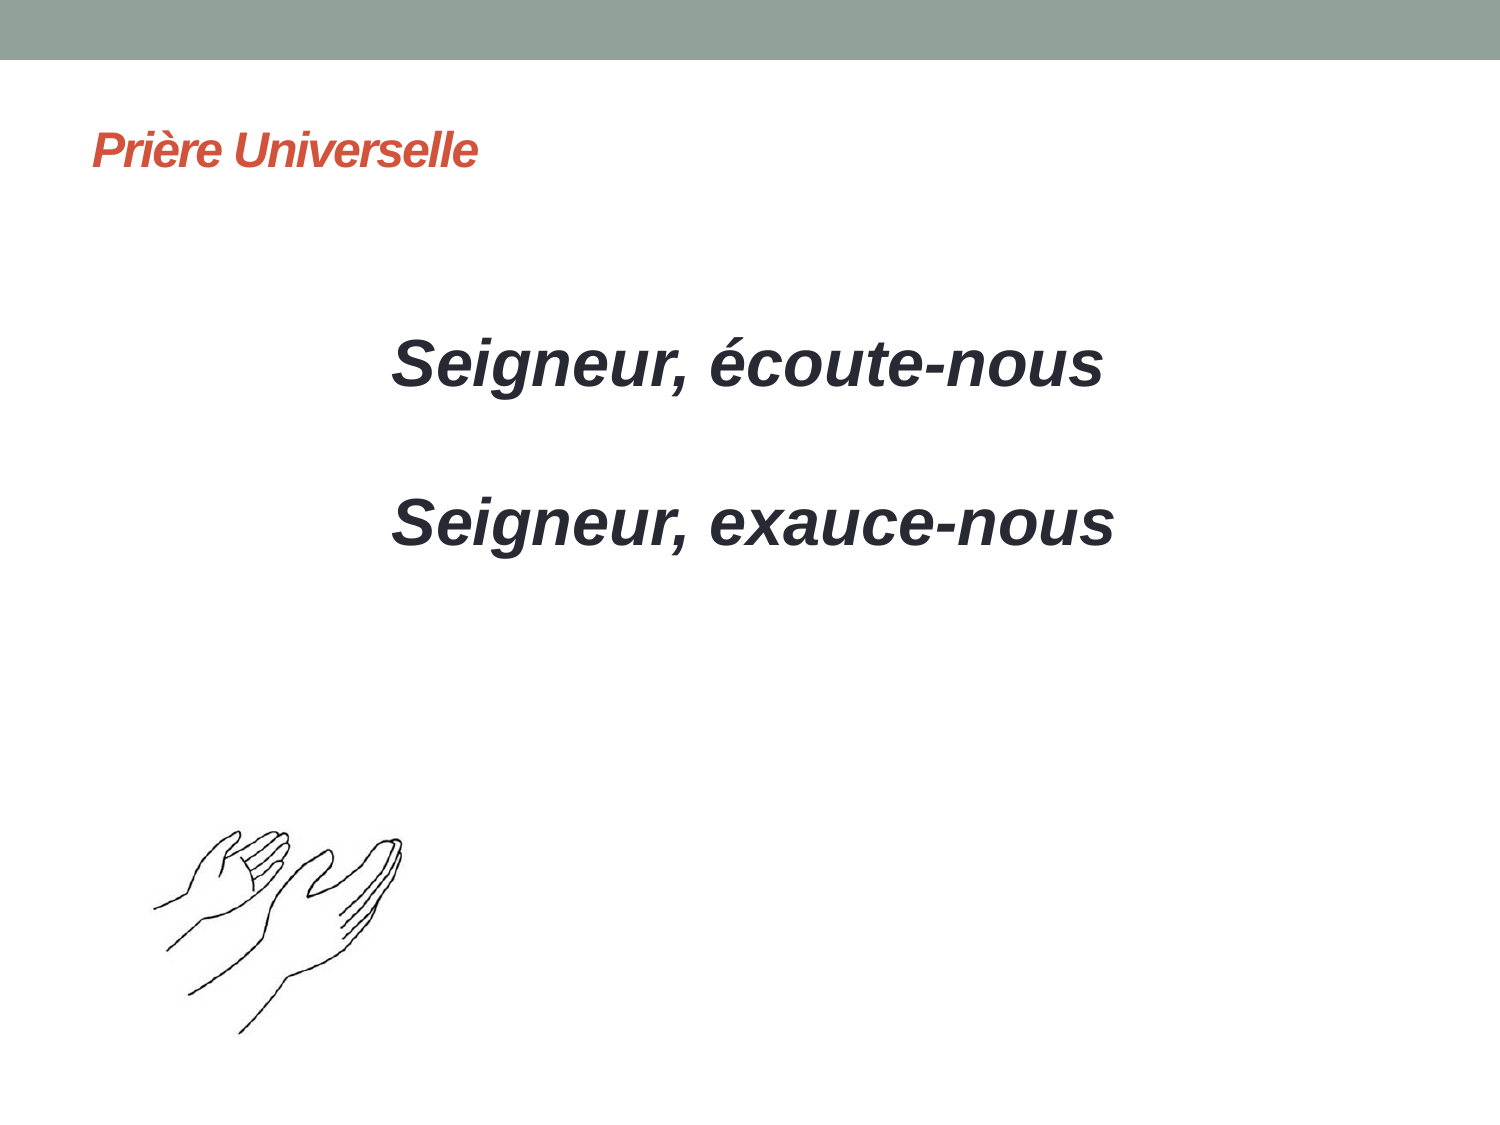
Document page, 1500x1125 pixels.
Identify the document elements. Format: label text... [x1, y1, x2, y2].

text_box Seigneur, écoute-nous Seigneur, exauce-nous [376, 311, 1372, 968]
picture [149, 825, 408, 1041]
title Prière Universelle [76, 66, 1427, 229]
text_box [74, 267, 1425, 1068]
